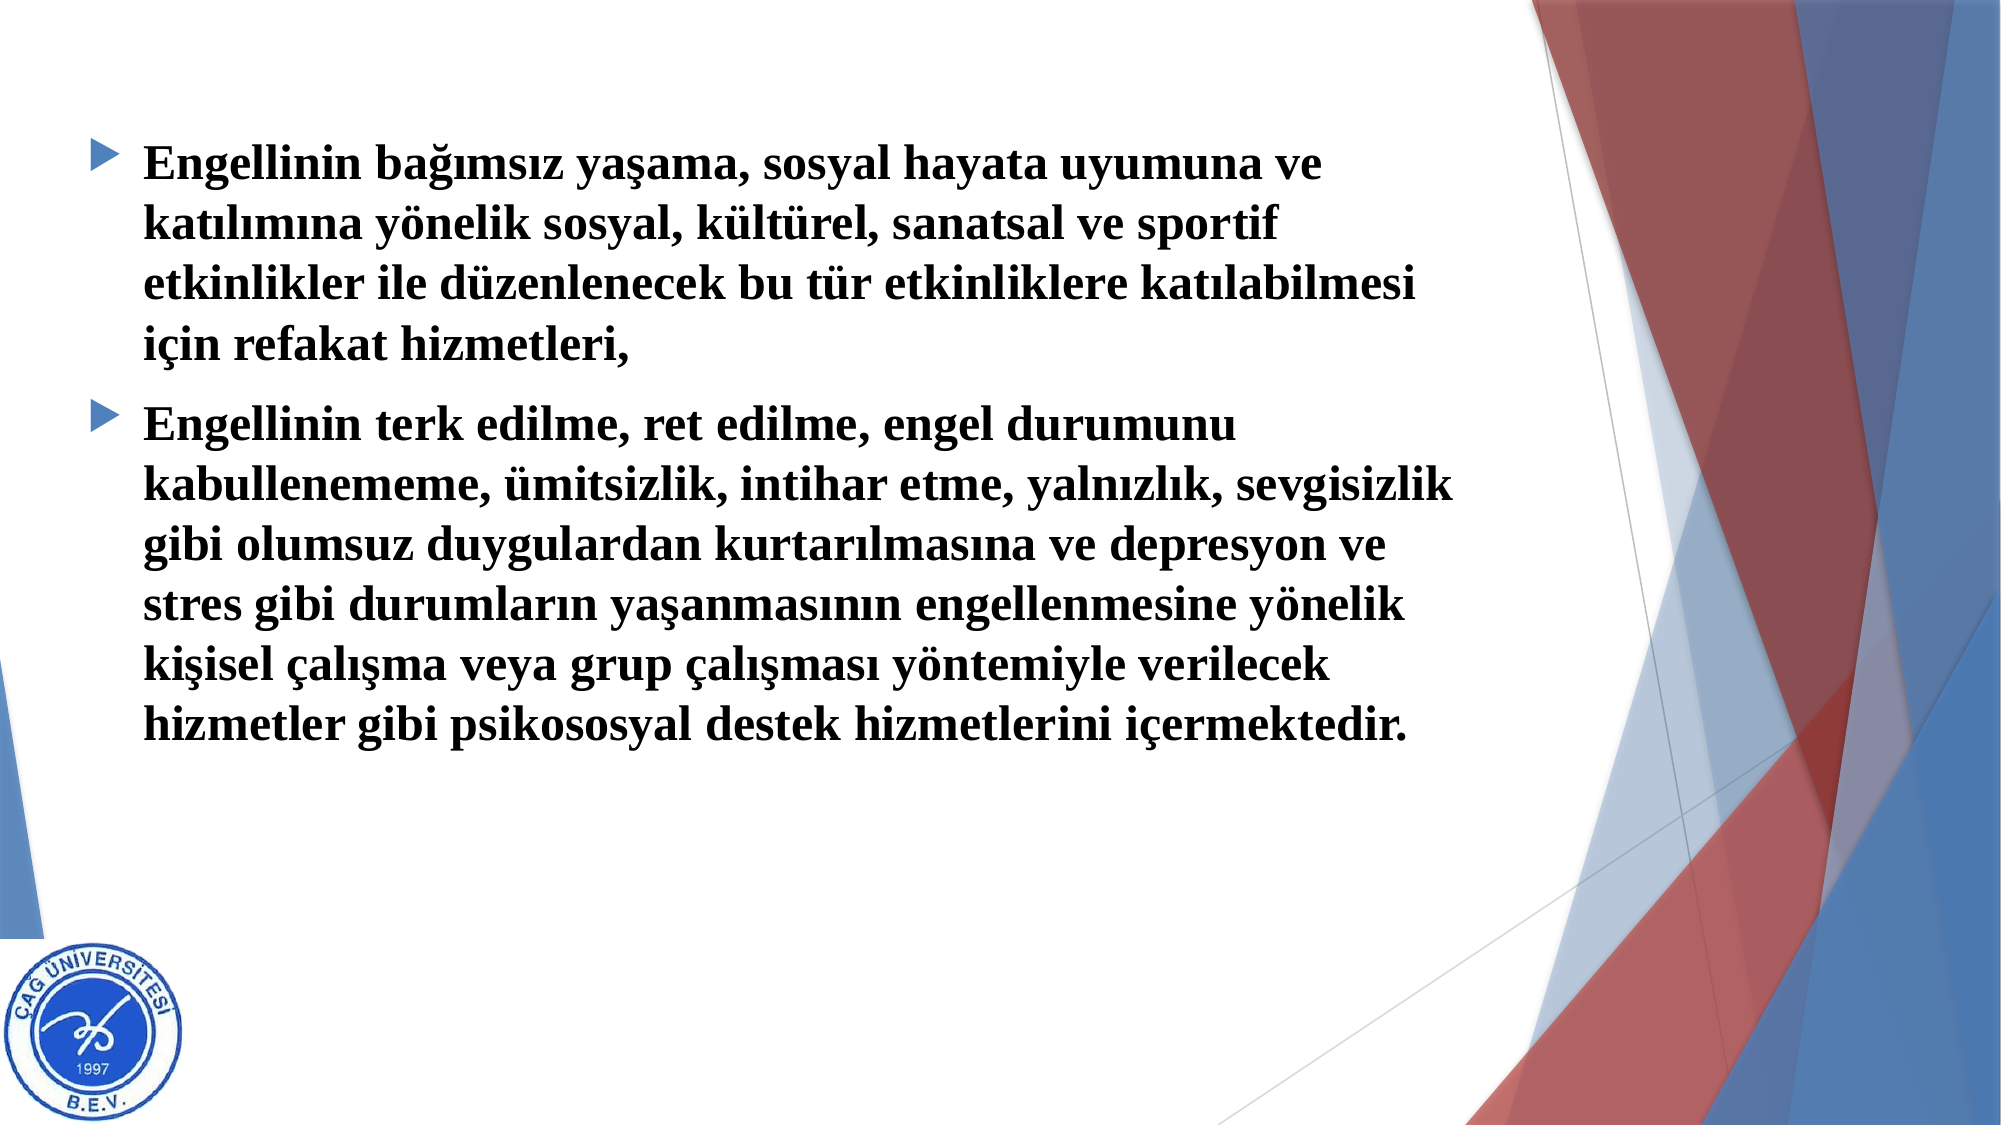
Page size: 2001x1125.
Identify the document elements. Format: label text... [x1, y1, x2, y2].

title [111, 99, 1522, 317]
picture [0, 939, 187, 1125]
list Engellinin bağımsız yaşama, sosyal hayata uyumuna ve katılımına yönelik sosyal, kültürel, sanatsal ve sportif etkinlikler ile düzenlenecek bu tür etkinliklere katılabilmesi için refakat hizmetleri, Engellinin terk edilme, ret edilme, engel durumunu kabullenememe, ümitsizlik, intihar etme, yalnızlık, sevgisizlik gibi olumsuz duygulardan kurtarılmasına ve depresyon ve stres gibi durumların yaşanmasının engellenmesine yönelik kişisel çalışma veya grup çalışması yöntemiyle verilecek hizmetler gibi psikososyal destek hizmetlerini içermektedir. [71, 122, 1483, 1051]
